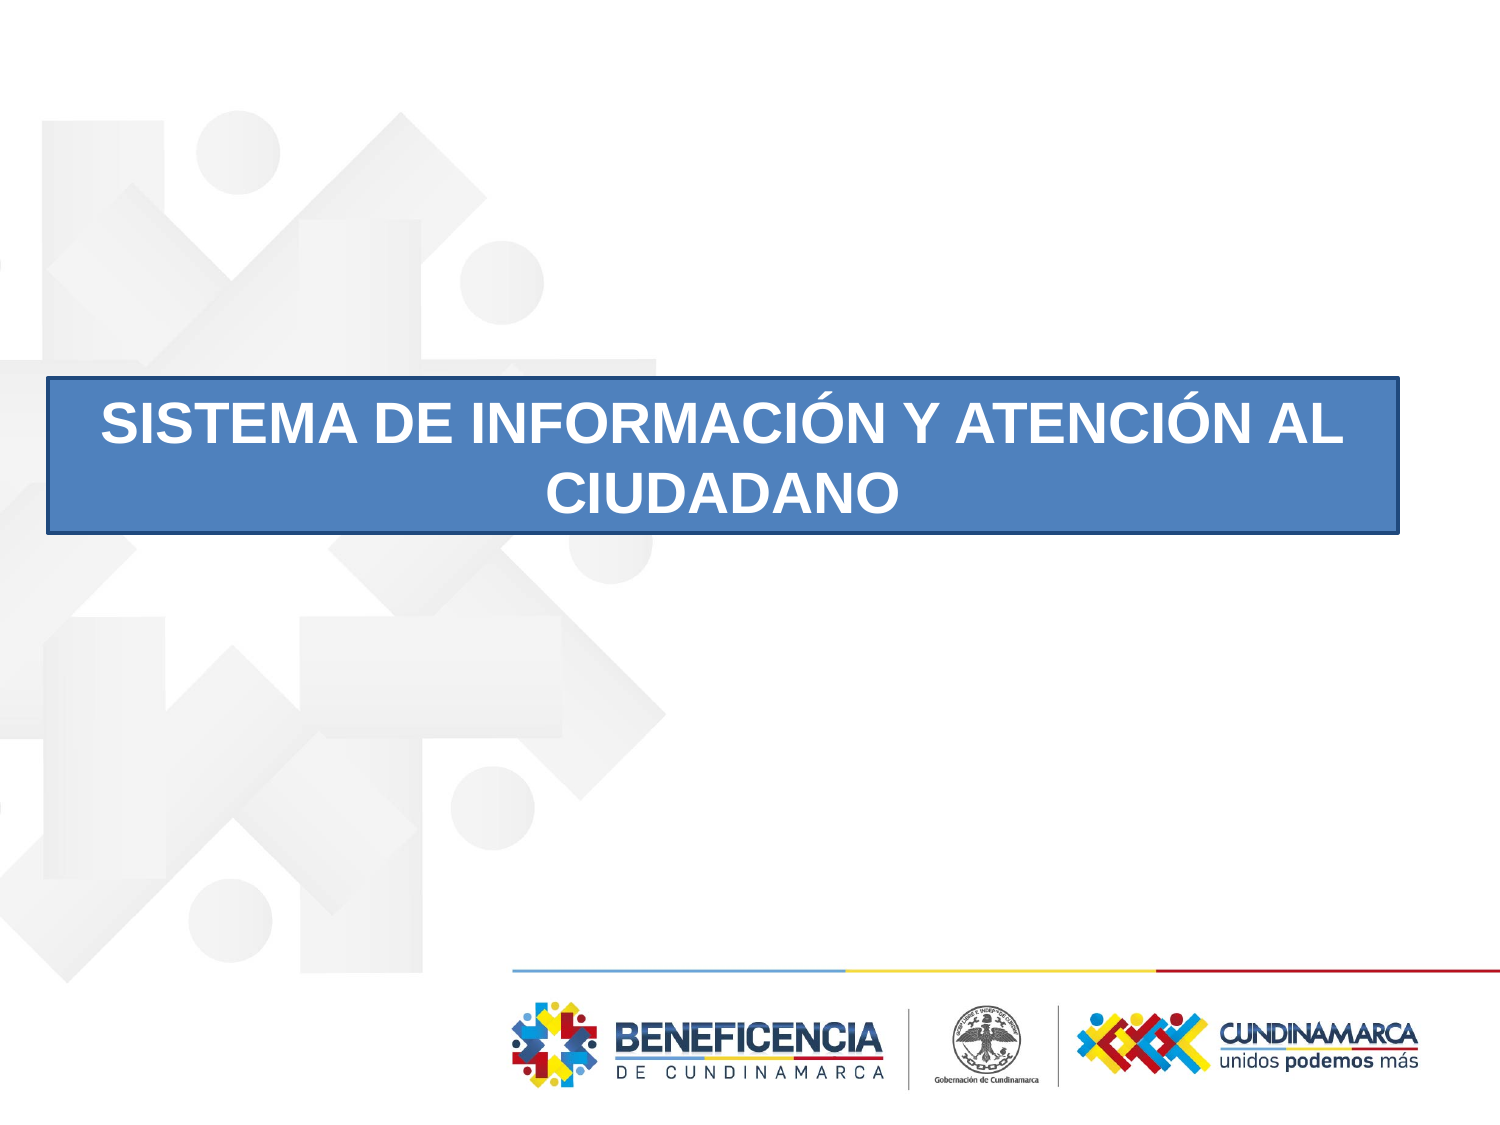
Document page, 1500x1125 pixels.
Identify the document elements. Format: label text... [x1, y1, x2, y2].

text_box SISTEMA DE INFORMACIÓN Y ATENCIÓN AL CIUDADANO [46, 376, 1400, 535]
picture [0, 0, 1500, 1125]
